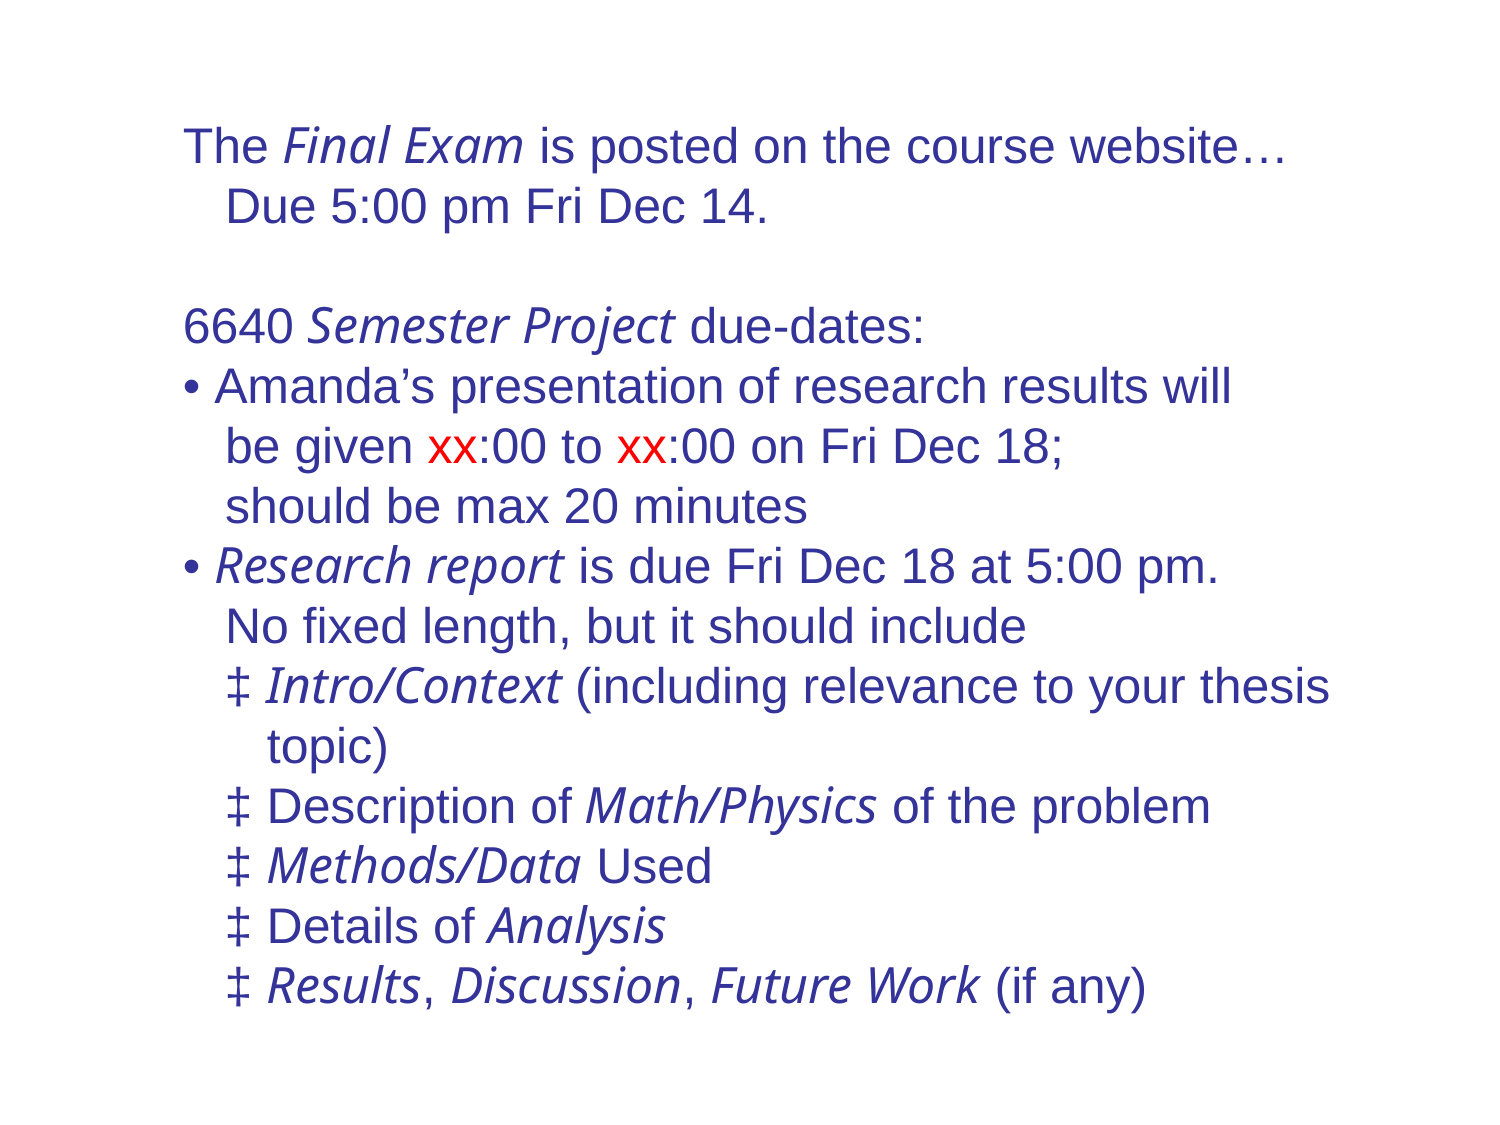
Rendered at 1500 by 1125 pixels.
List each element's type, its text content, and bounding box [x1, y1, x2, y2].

text_box The Final Exam is posted on the course website… Due 5:00 pm Fri Dec 14. 6640 Semester Project due-dates: • Amanda’s presentation of research results will be given xx:00 to xx:00 on Fri Dec 18; should be max 20 minutes • Research report is due Fri Dec 18 at 5:00 pm. No fixed length, but it should include ‡ Intro/Context (including relevance to your thesis topic) ‡ Description of Math/Physics of the problem ‡ Methods/Data Used ‡ Details of Analysis ‡ Results, Discussion, Future Work (if any) [168, 105, 1346, 1021]
